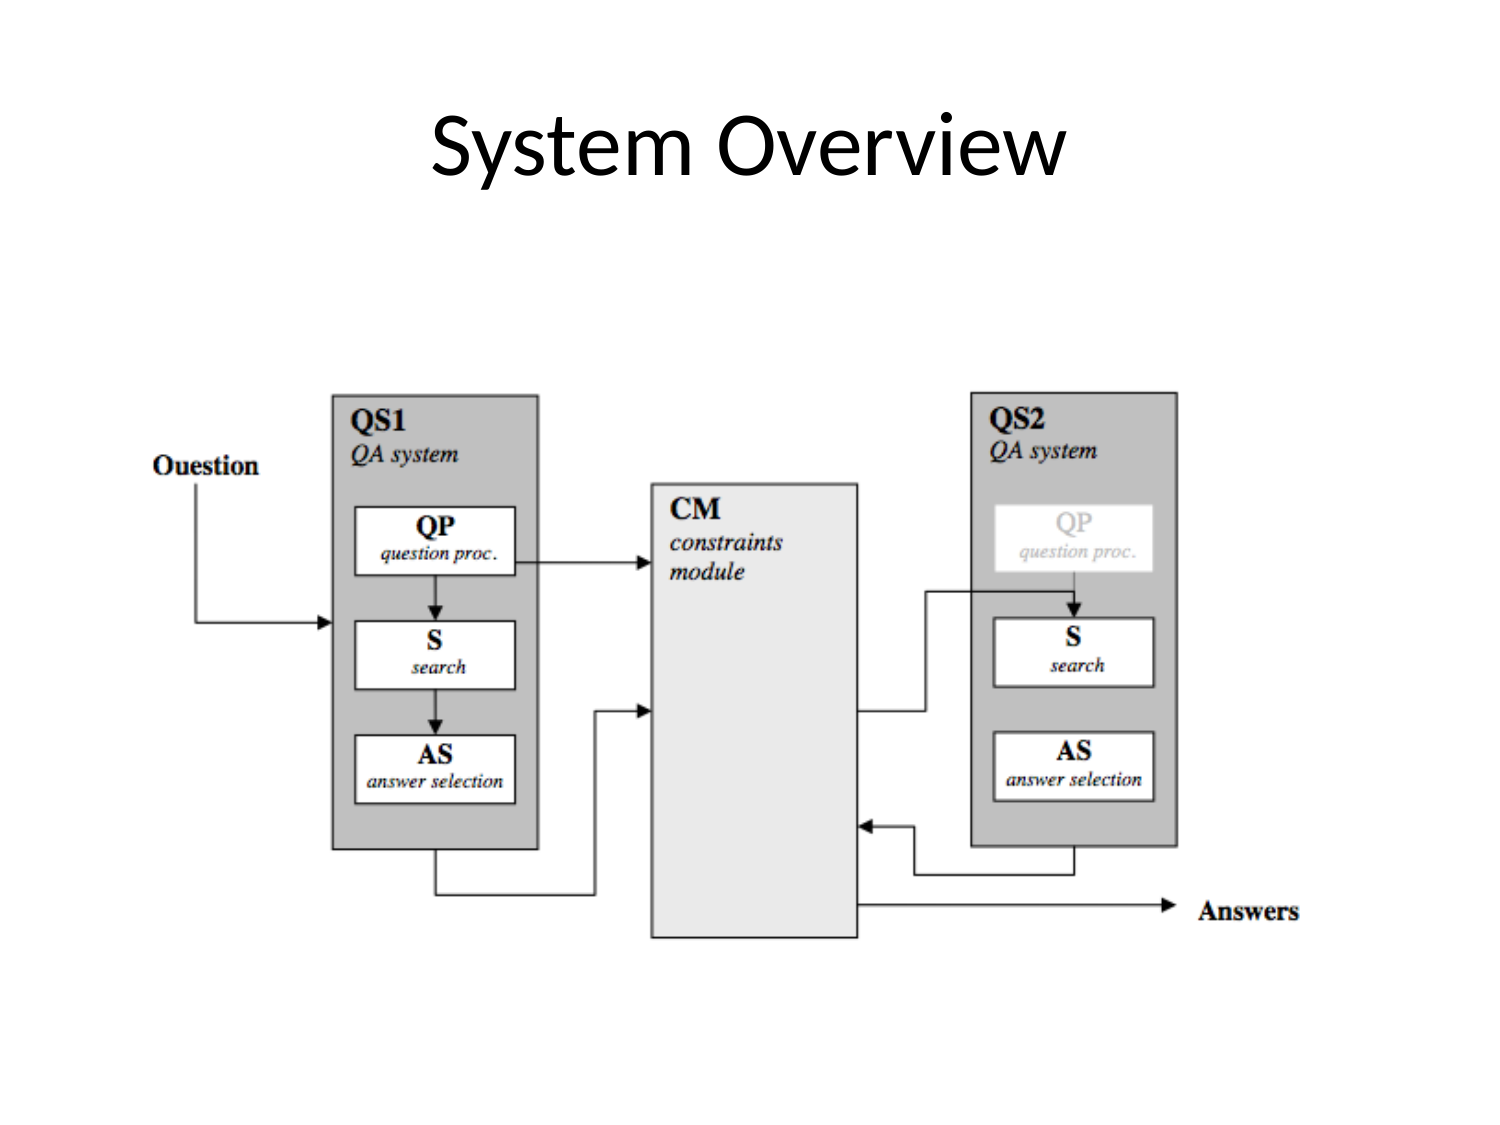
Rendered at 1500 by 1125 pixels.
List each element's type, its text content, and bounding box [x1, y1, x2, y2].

title System Overview [75, 45, 1425, 233]
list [74, 262, 1426, 1006]
